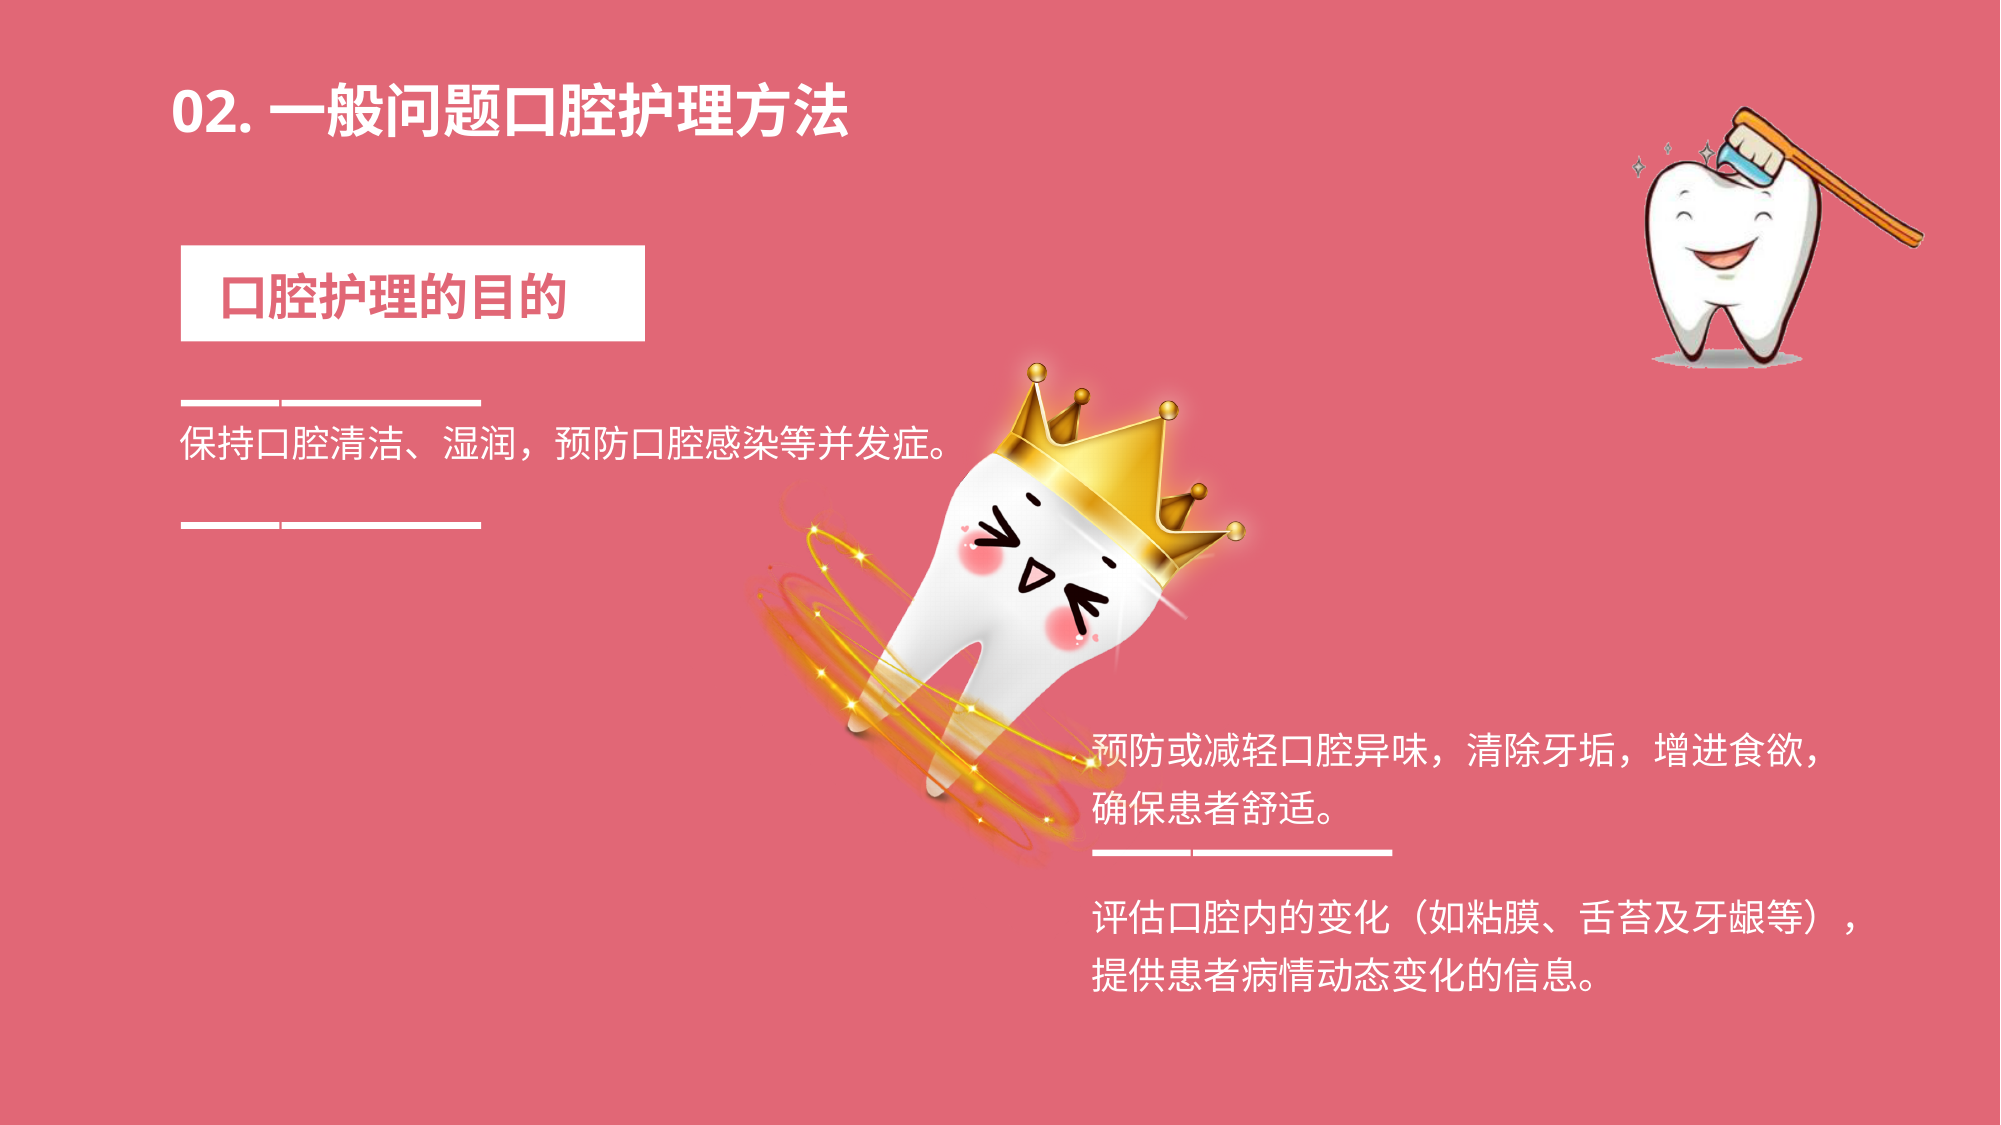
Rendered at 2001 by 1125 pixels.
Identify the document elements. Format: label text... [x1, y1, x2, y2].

picture [535, 114, 1510, 1056]
text_box [180, 521, 280, 530]
text_box 预防或减轻口腔异味，清除牙垢，增进食欲，确保患者舒适。 [1420, 707, 1887, 836]
text_box [180, 399, 280, 407]
text_box [281, 399, 482, 407]
text_box 口腔护理的目的 [203, 258, 623, 334]
text_box [281, 521, 482, 530]
text_box [180, 244, 646, 342]
text_box 保持口腔清洁、湿润，预防口腔感染等并发症。 [168, 414, 623, 471]
text_box 02.一般问题口腔护理方法 [156, 50, 911, 178]
picture [1515, 0, 2000, 493]
text_box 评估口腔内的变化（如粘膜、舌苔及牙龈等），提供患者病情动态变化的信息。 [1197, 874, 1887, 1003]
